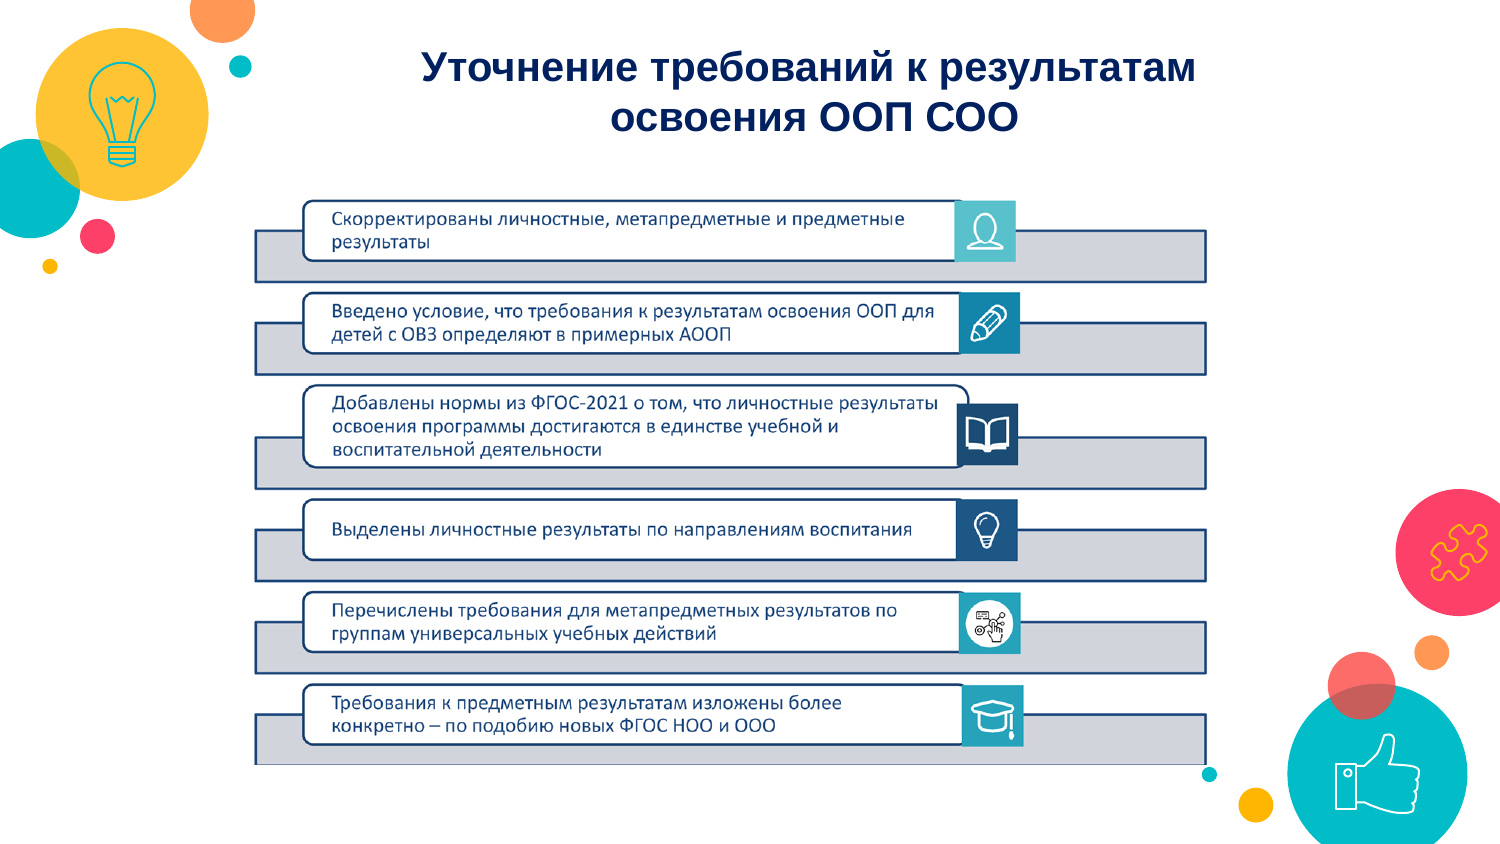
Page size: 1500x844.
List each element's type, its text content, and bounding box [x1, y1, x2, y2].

text_box Уточнение требований к результатам освоения ООП СОО [265, 32, 1365, 147]
picture [229, 197, 1217, 765]
